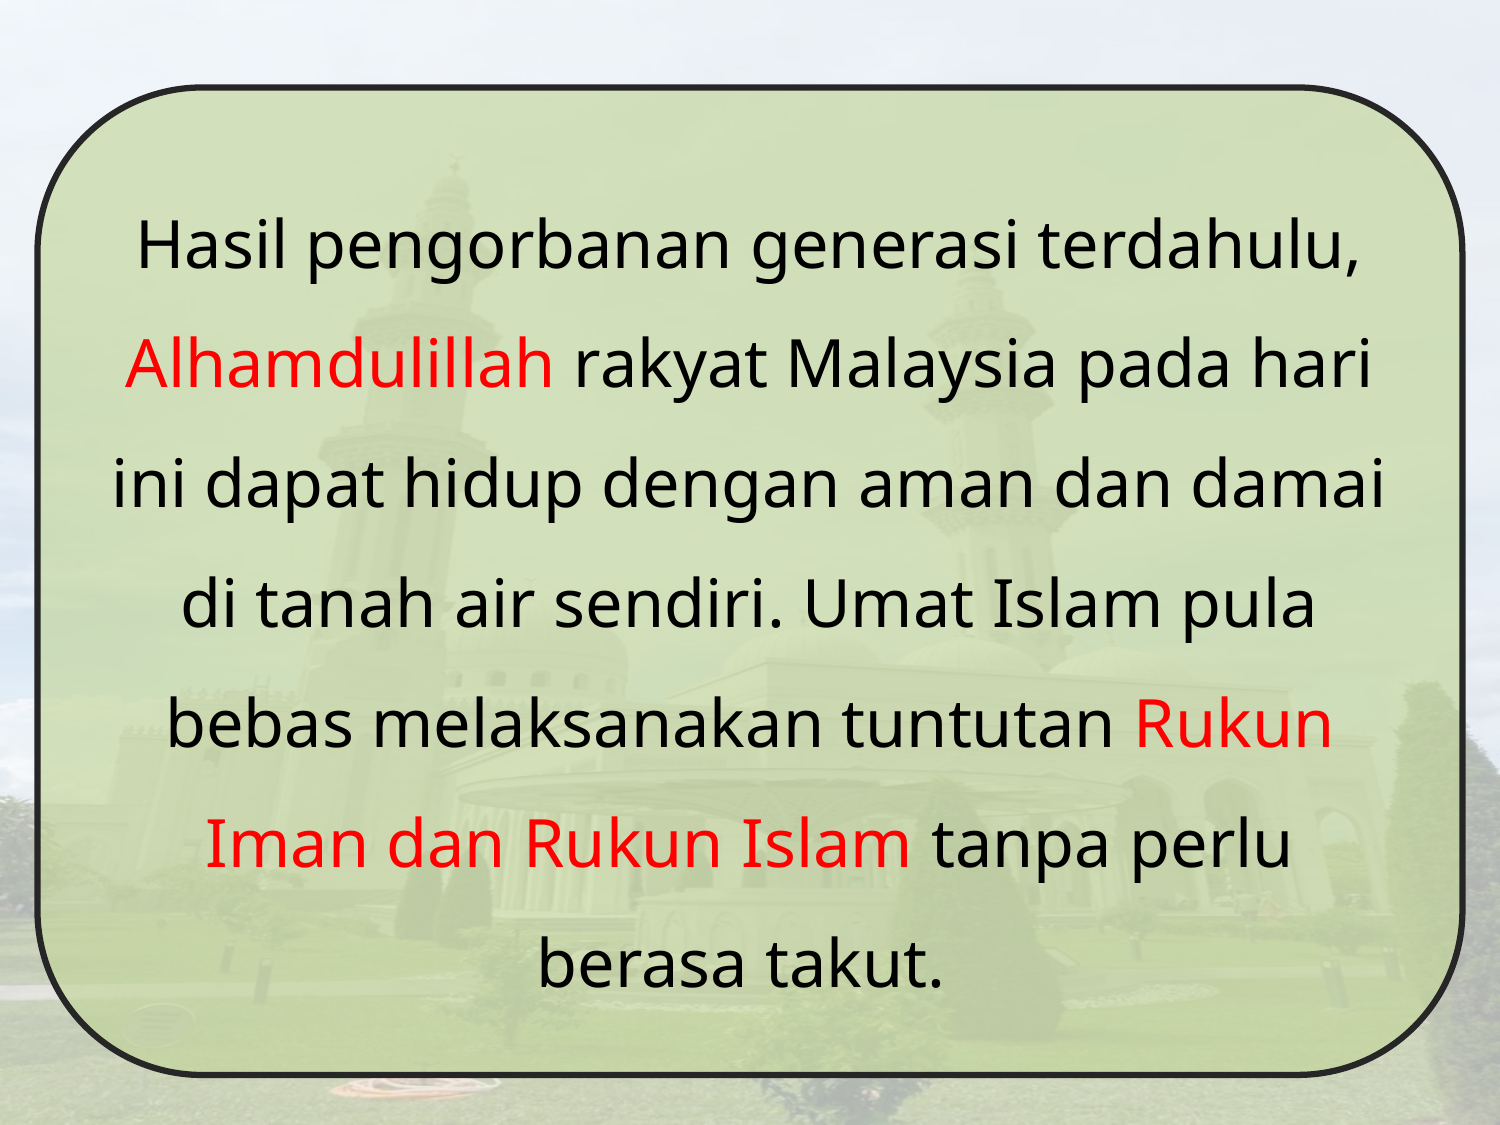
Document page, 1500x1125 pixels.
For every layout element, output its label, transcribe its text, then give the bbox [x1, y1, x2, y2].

text_box Hasil pengorbanan generasi terdahulu, Alhamdulillah rakyat Malaysia pada hari ini dapat hidup dengan aman dan damai di tanah air sendiri. Umat Islam pula bebas melaksanakan tuntutan Rukun Iman dan Rukun Islam tanpa perlu berasa takut. [37, 87, 1463, 1075]
